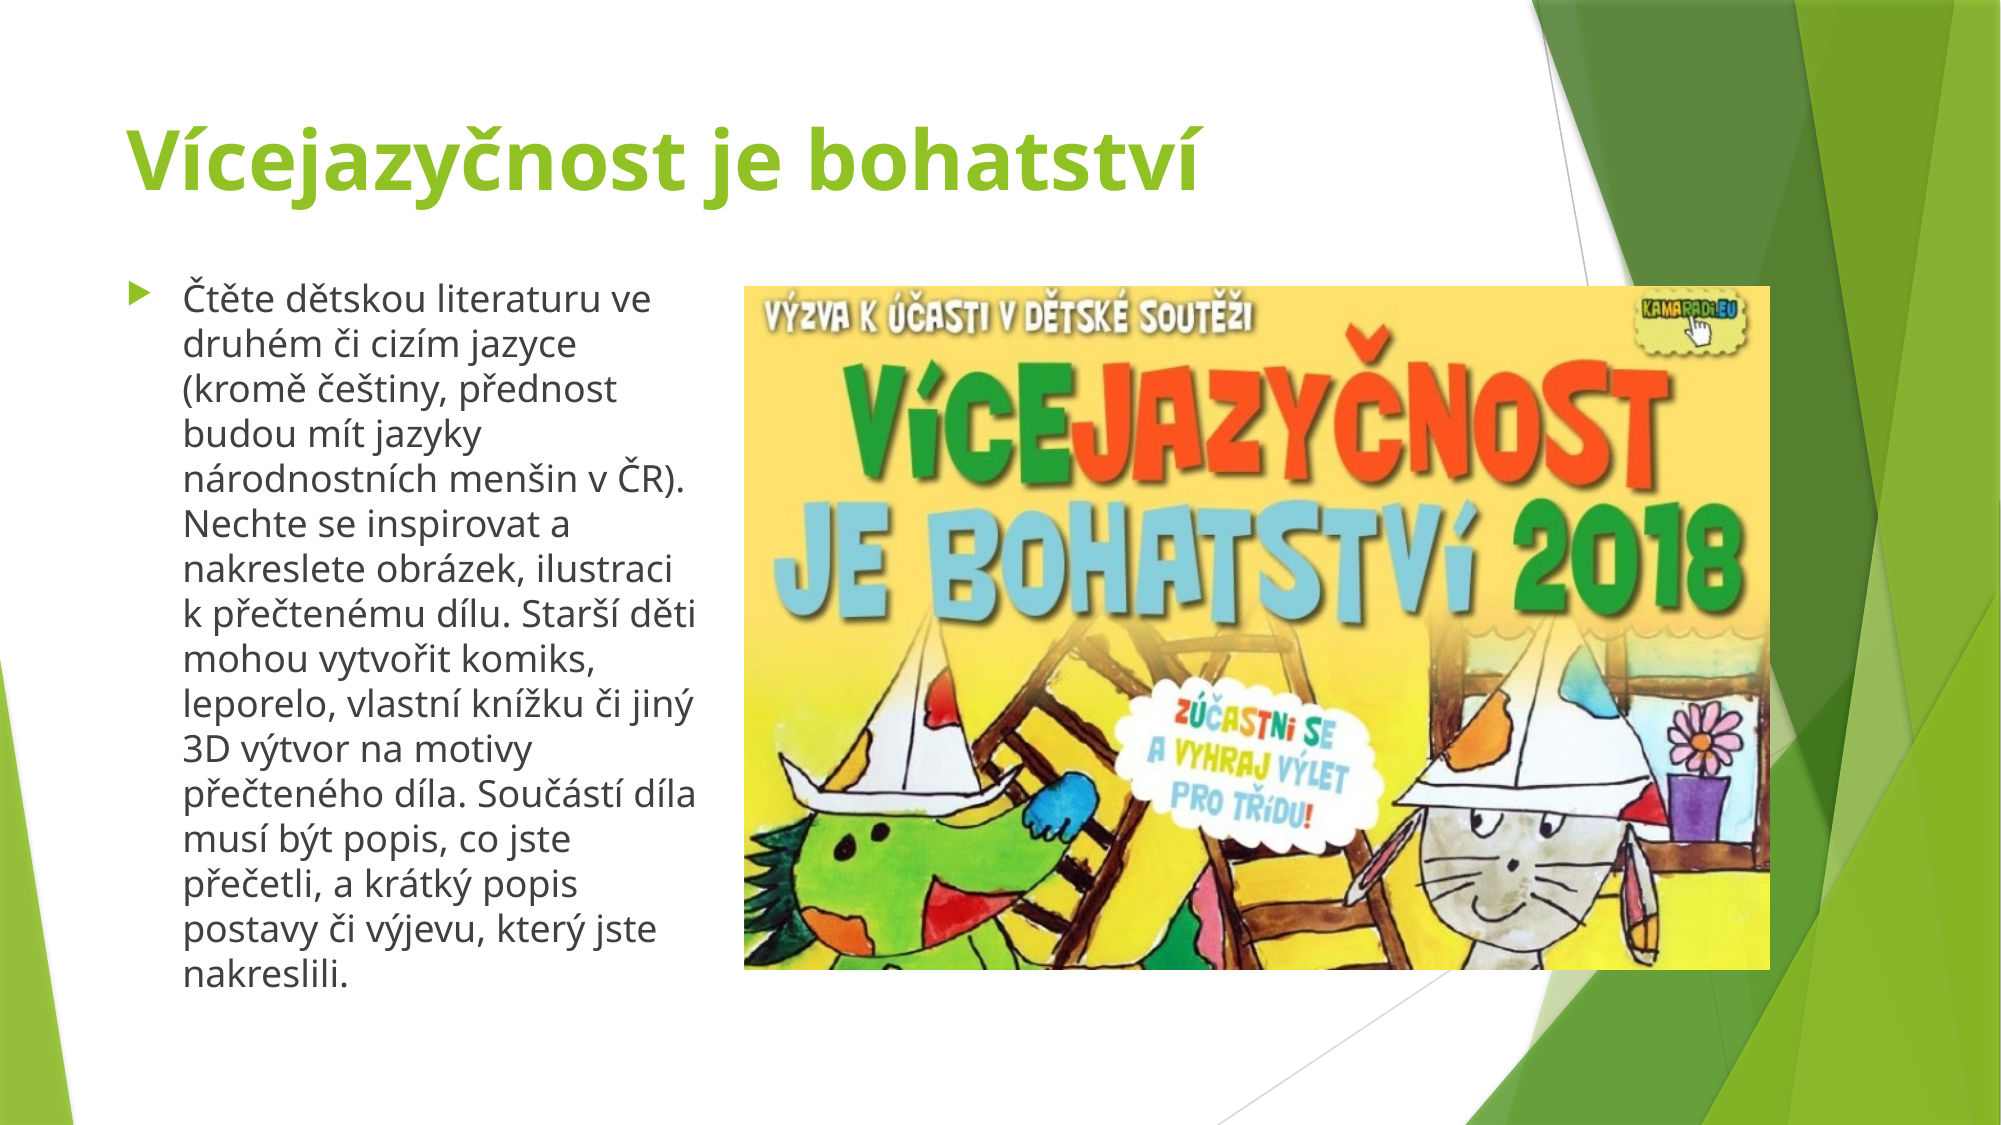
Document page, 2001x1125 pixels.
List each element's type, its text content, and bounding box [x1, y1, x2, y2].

list Čtěte dětskou literaturu ve druhém či cizím jazyce (kromě češtiny, přednost budou mít jazyky národnostních menšin v ČR). Nechte se inspirovat a nakreslete obrázek, ilustraci k přečtenému dílu. Starší děti mohou vytvořit komiks, leporelo, vlastní knížku či jiný 3D výtvor na motivy přečteného díla. Součástí díla musí být popis, co jste přečetli, a krátký popis postavy či výjevu, který jste nakreslili. [111, 267, 718, 1049]
picture [743, 285, 1771, 970]
title Vícejazyčnost je bohatství [111, 99, 1522, 317]
